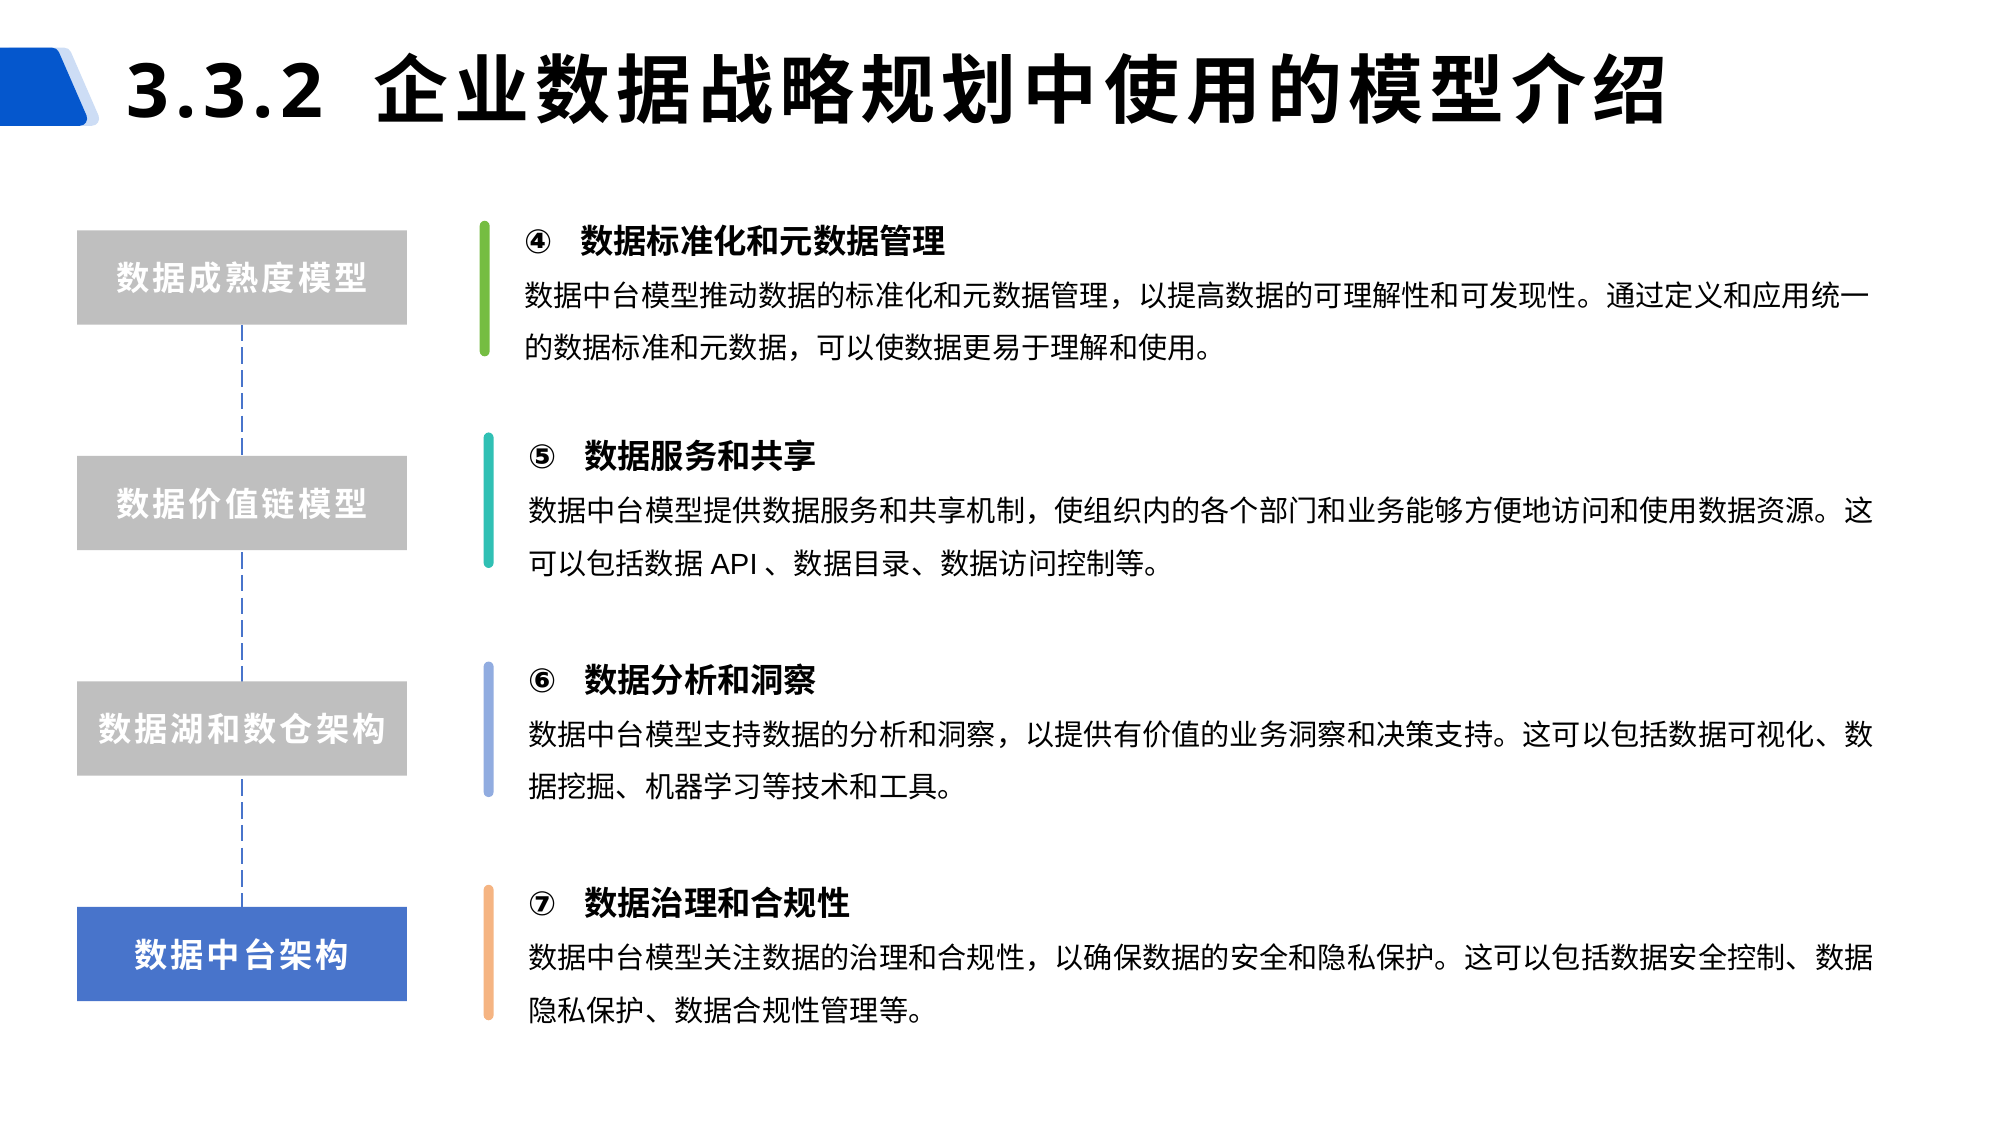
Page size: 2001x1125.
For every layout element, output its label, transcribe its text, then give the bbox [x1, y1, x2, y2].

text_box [484, 854, 1909, 1037]
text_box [484, 407, 1909, 574]
text_box 数据价值链模型 [76, 455, 241, 551]
text_box 数据湖和数仓架构 [243, 680, 408, 777]
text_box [484, 631, 1909, 814]
text_box 数据中台架构 [76, 906, 408, 1002]
title 3.3.2 企业数据战略规划中使用的模型介绍 [111, 12, 2000, 163]
text_box 数据成熟度模型 [77, 230, 407, 325]
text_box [480, 191, 1909, 361]
text_box 数据湖和数仓架构 [76, 680, 241, 777]
text_box 数据价值链模型 [243, 455, 408, 551]
